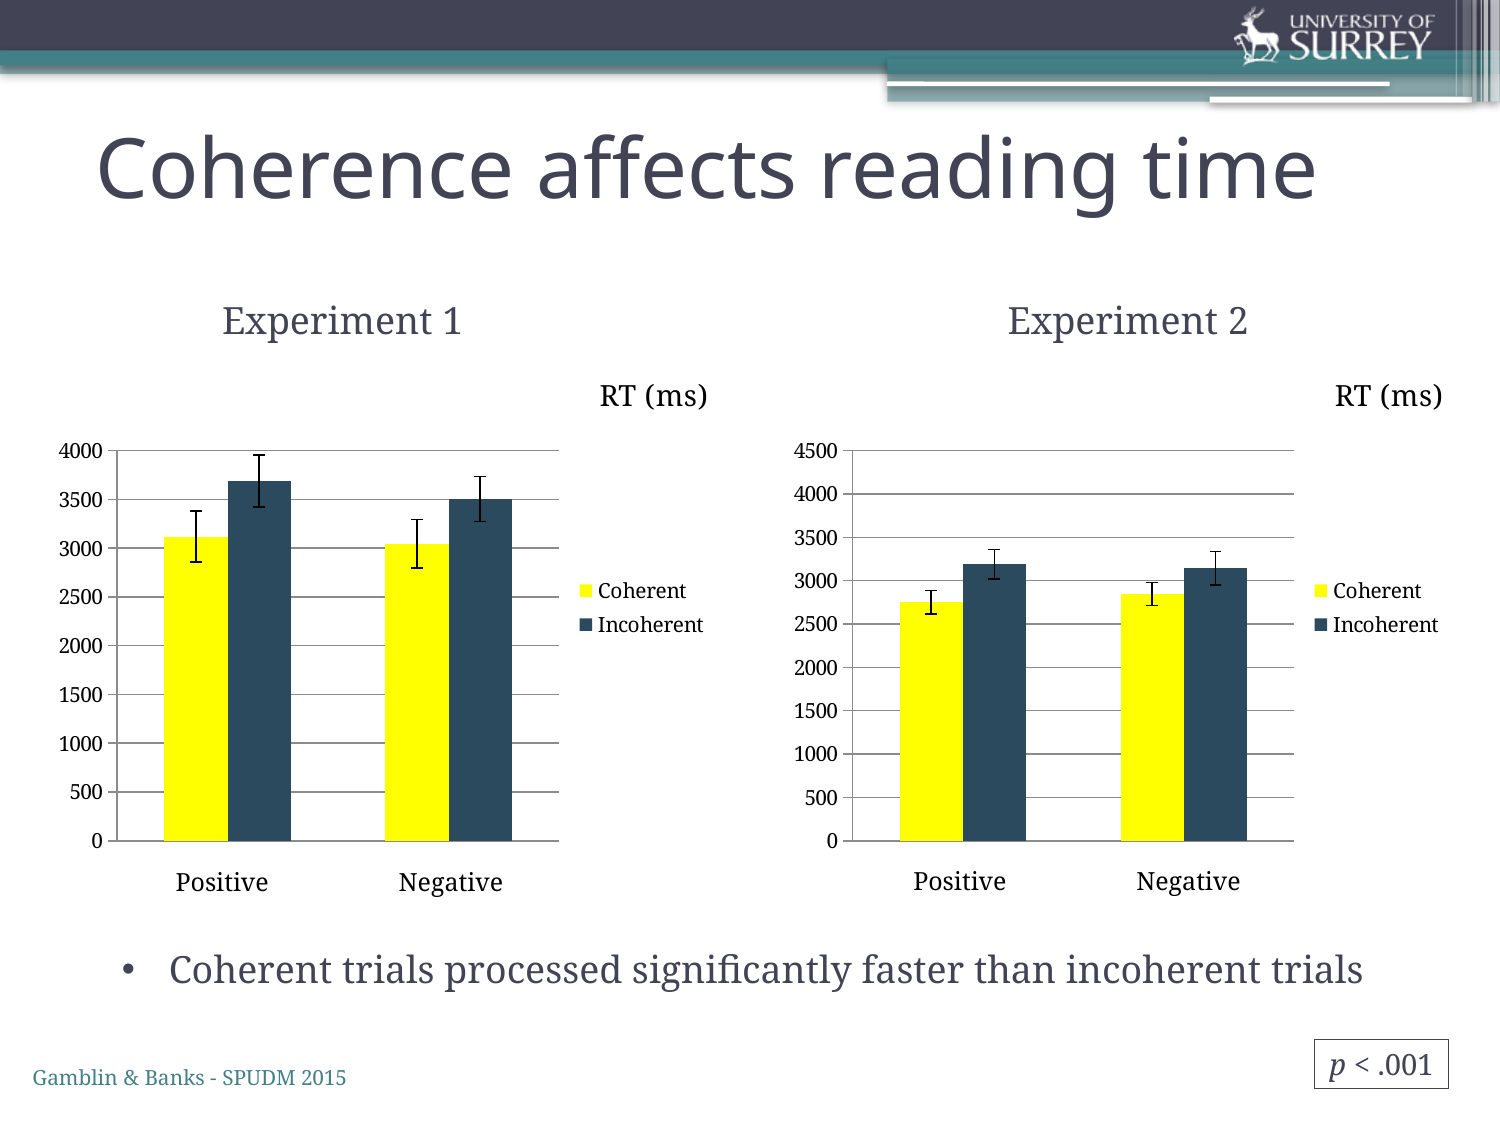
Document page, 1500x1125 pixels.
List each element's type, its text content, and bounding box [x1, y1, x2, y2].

chart [779, 349, 1459, 866]
title Coherence affects reading time [80, 78, 1431, 254]
chart [44, 349, 724, 866]
text_box p < .001 [1314, 1039, 1449, 1089]
text_box Coherent trials processed significantly faster than incoherent trials [107, 938, 1380, 999]
picture [1234, 6, 1435, 67]
text_box Positive Negative [898, 876, 1257, 903]
text_box Positive Negative [160, 876, 519, 905]
footer Gamblin & Banks - SPUDM 2015 [17, 1056, 432, 1106]
text_box Experiment 1 Experiment 2 [207, 267, 1282, 350]
